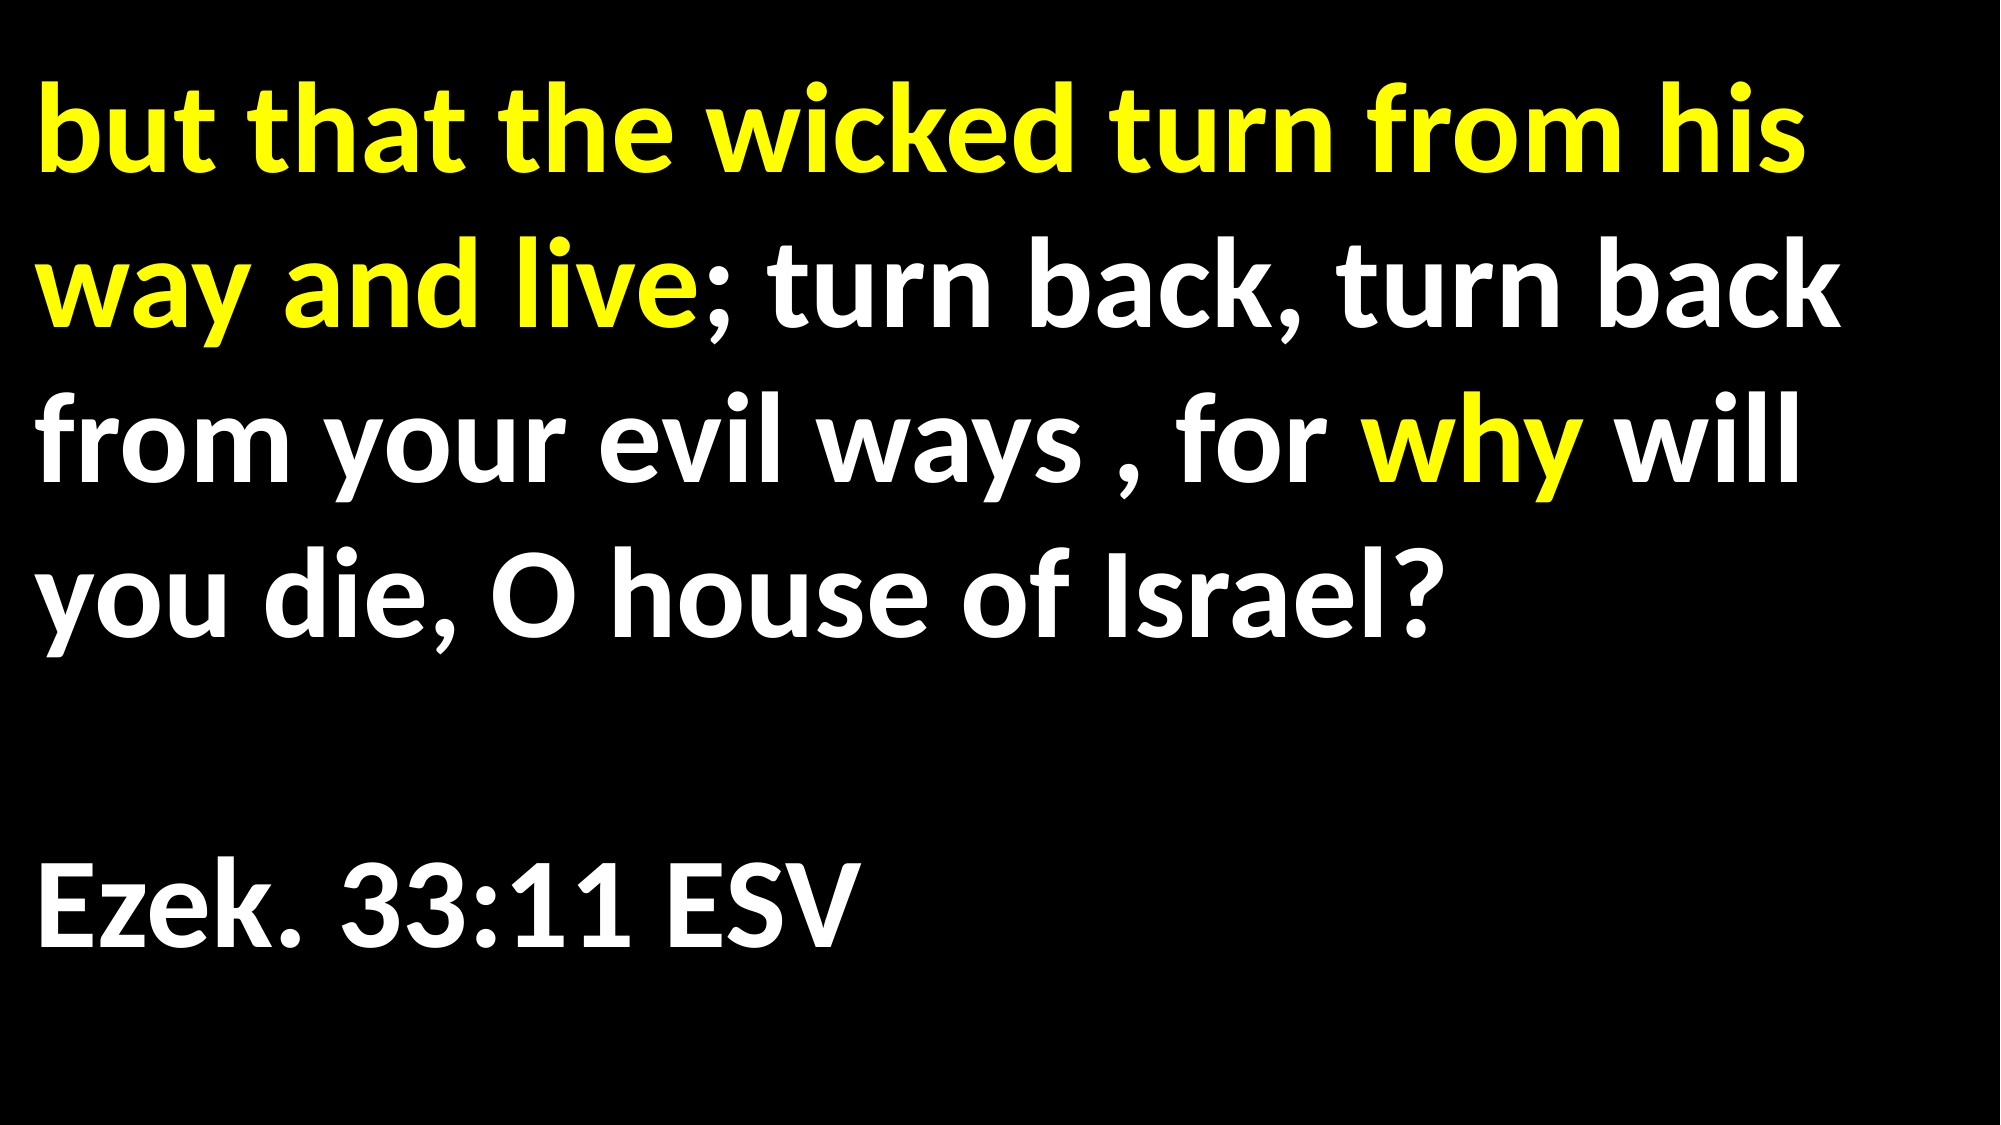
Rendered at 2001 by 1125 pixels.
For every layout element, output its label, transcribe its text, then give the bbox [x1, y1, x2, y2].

list but that the wicked turn from his way and live; turn back, turn back from your evil ways , for why will you die, O house of Israel? Ezek. 33:11 ESV [0, 0, 2000, 1098]
